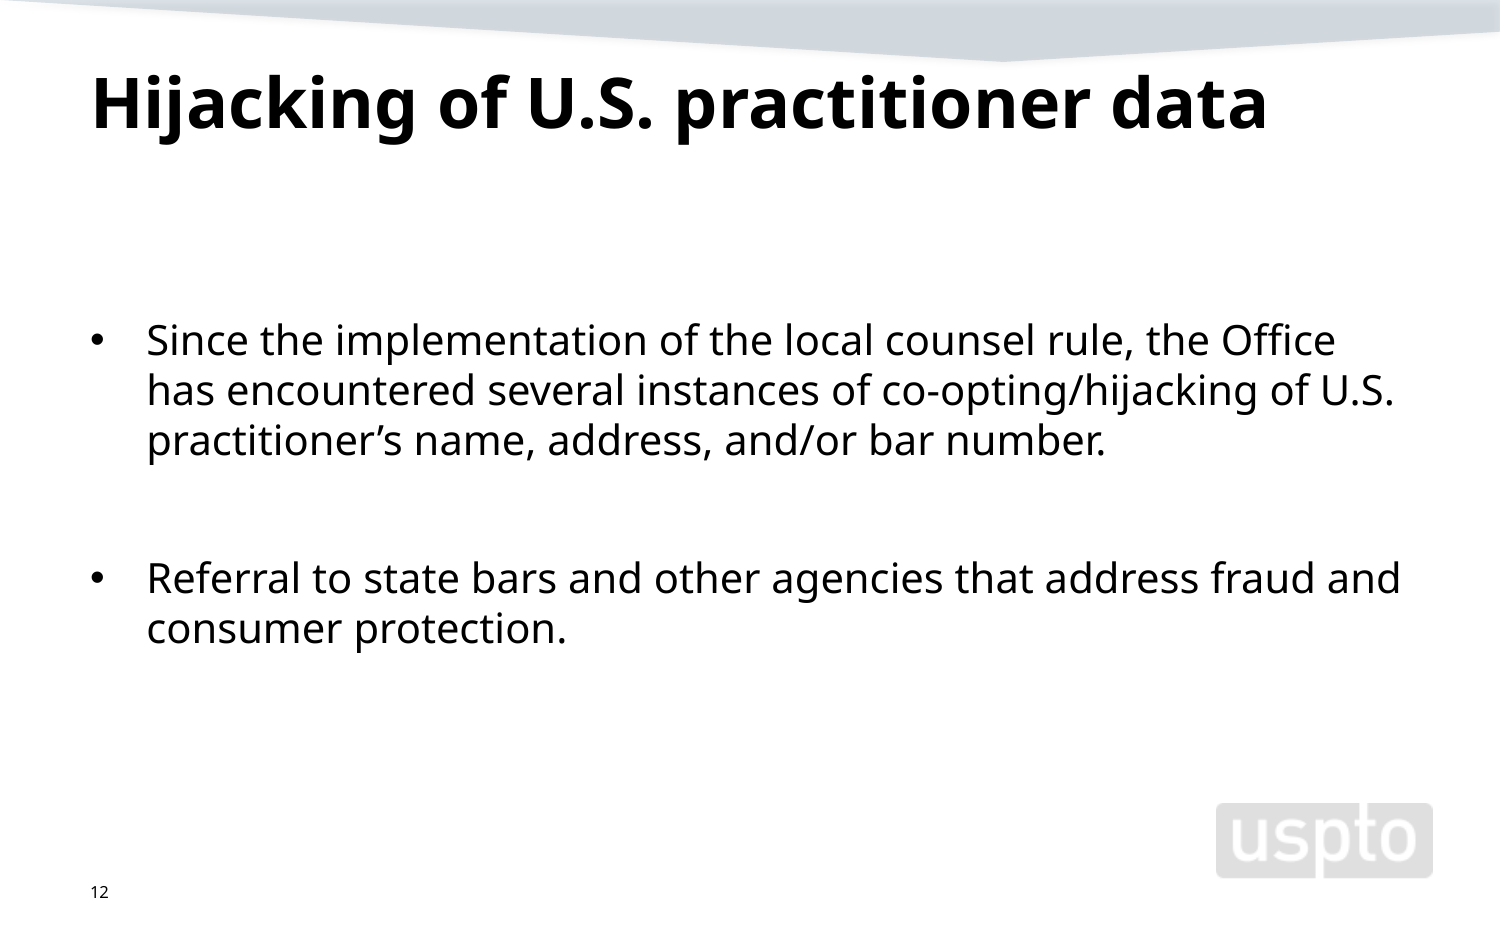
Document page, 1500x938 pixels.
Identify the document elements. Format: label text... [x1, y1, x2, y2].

picture [1216, 803, 1433, 880]
list Since the implementation of the local counsel rule, the Office has encountered several instances of co-opting/hijacking of U.S. practitioner’s name, address, and/or bar number. Referral to state bars and other agencies that address fraud and consumer protection. [75, 237, 1425, 859]
title Hijacking of U.S. practitioner data [75, 50, 1425, 207]
slide_number 12 [75, 868, 413, 919]
